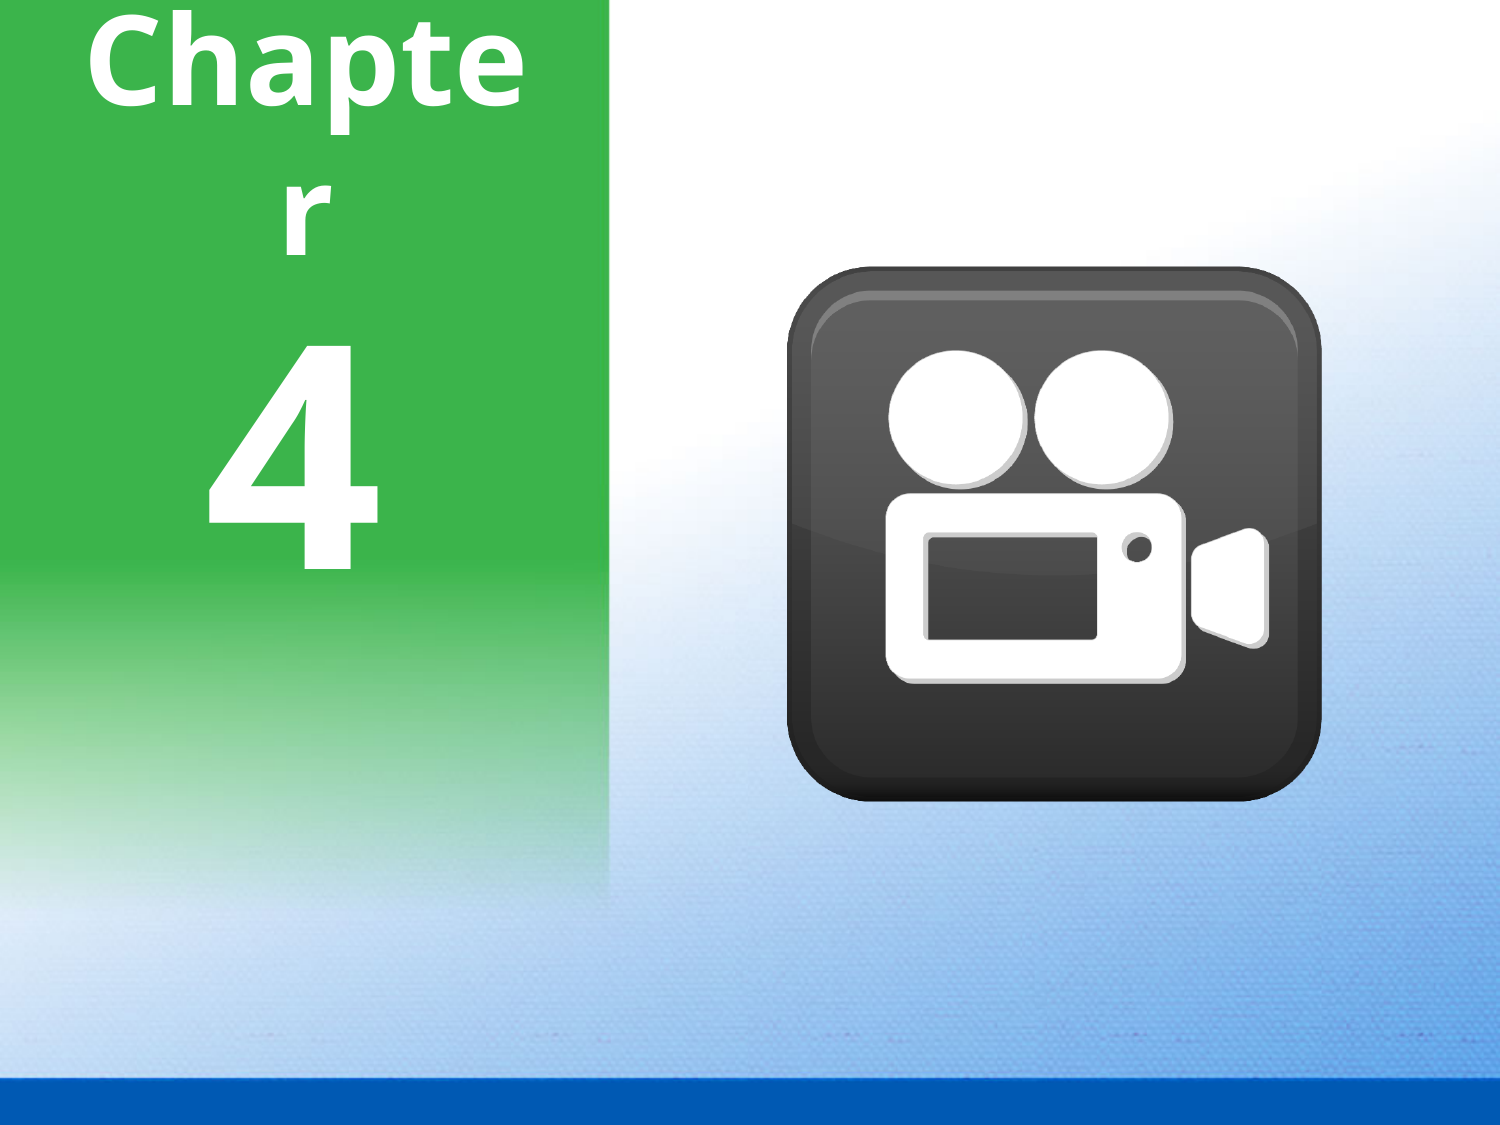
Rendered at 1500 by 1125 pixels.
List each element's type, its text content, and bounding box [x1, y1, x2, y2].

list 4 [24, 249, 563, 588]
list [761, 249, 1352, 826]
picture [0, 0, 1500, 1125]
